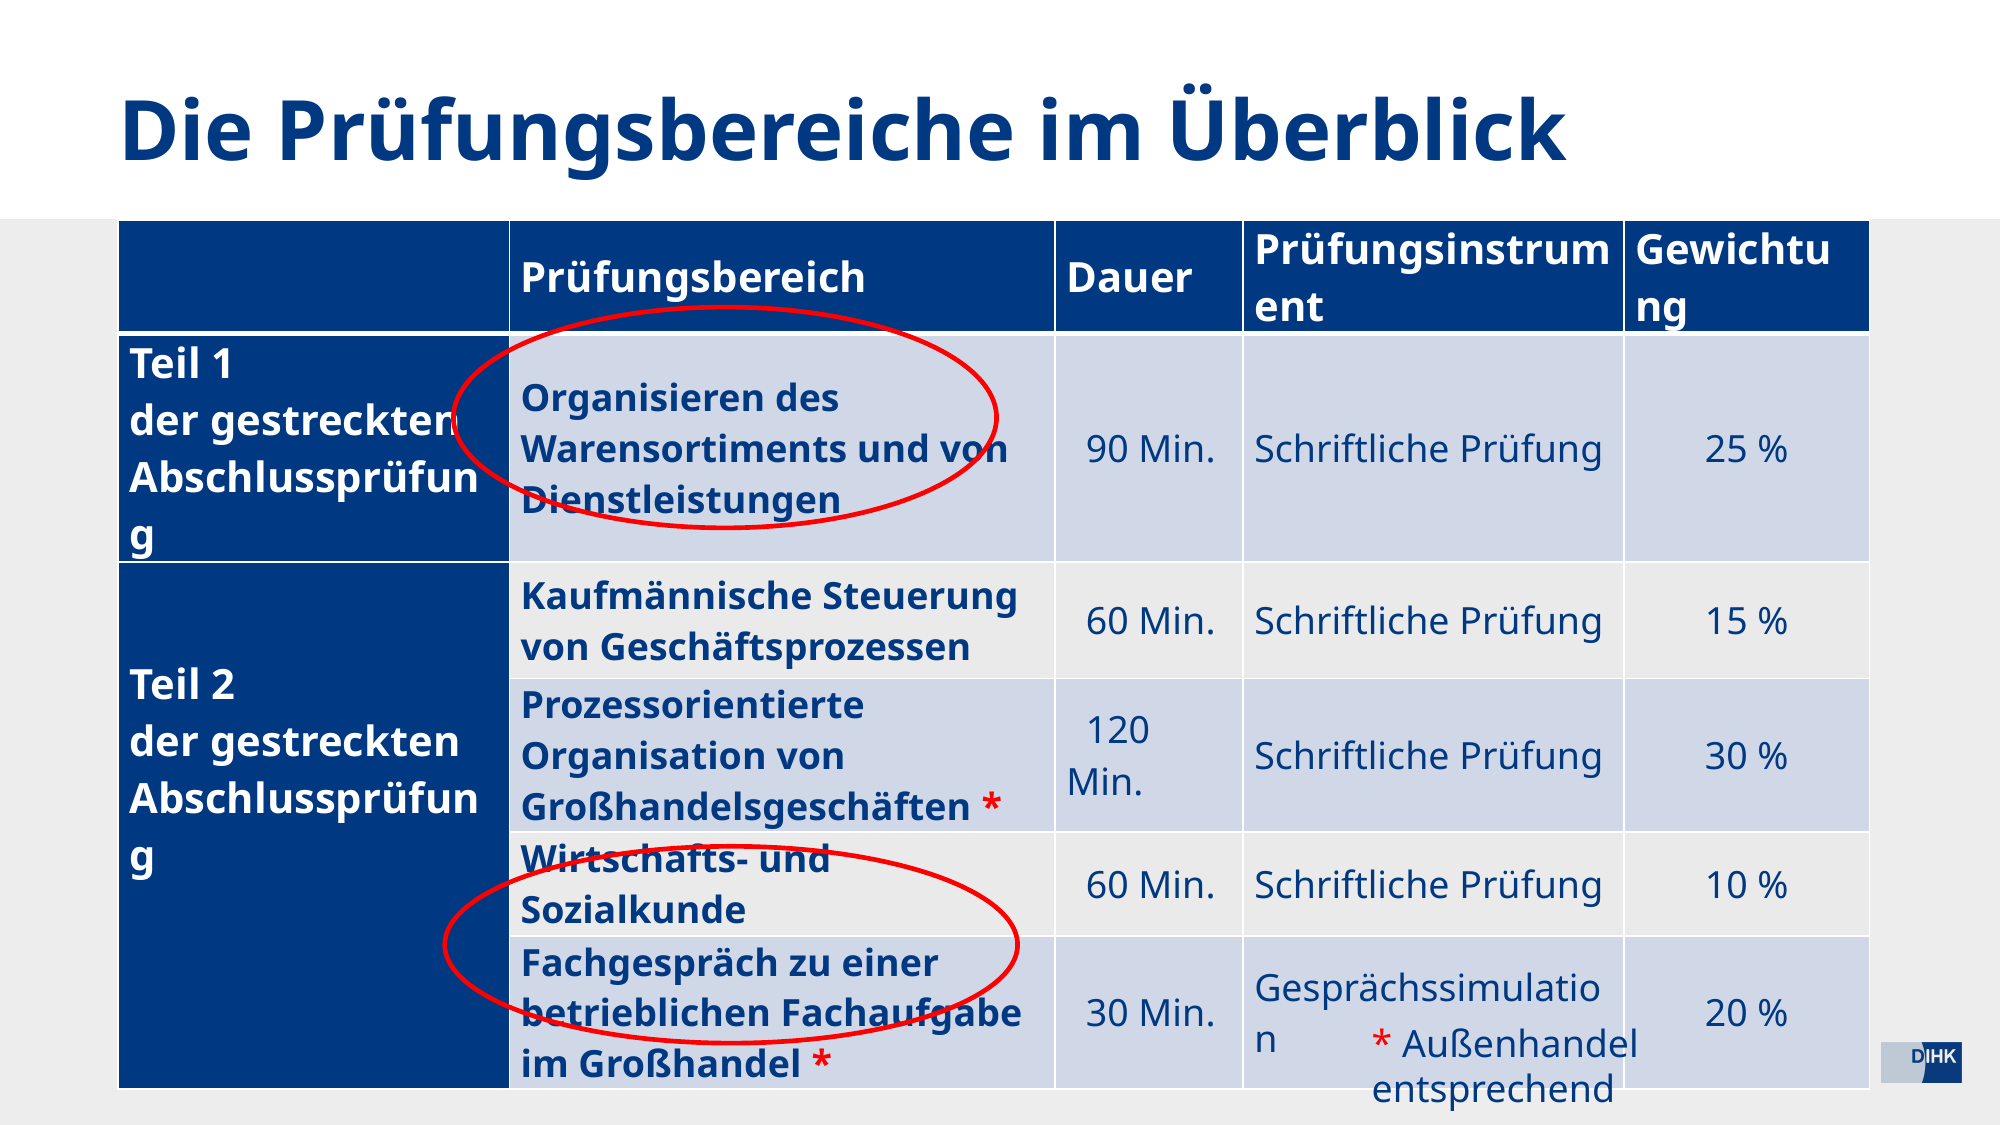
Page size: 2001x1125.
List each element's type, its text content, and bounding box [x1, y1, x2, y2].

title Die Prüfungsbereiche im Überblick [118, 73, 1882, 219]
picture [0, 219, 2000, 1125]
